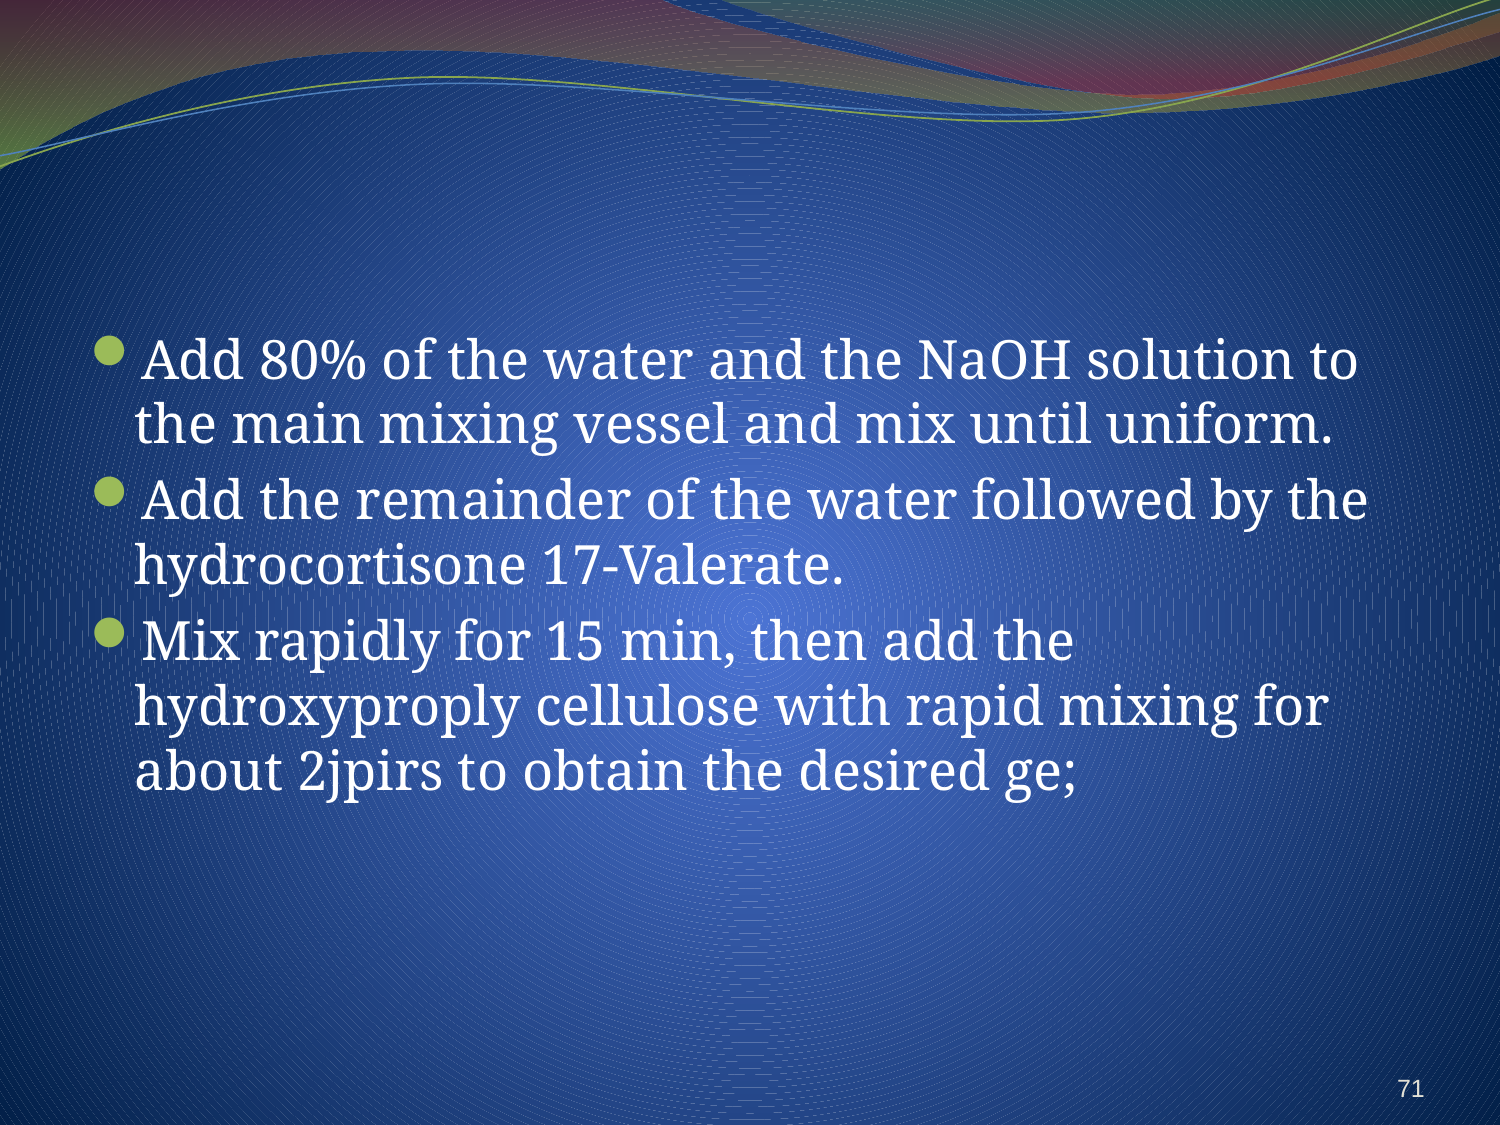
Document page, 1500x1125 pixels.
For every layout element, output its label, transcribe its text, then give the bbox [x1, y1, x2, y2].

list Add 80% of the water and the NaOH solution to the main mixing vessel and mix until uniform. Add the remainder of the water followed by the hydrocortisone 17-Valerate. Mix rapidly for 15 min, then add the hydroxyproply cellulose with rapid mixing for about 2jpirs to obtain the desired ge; [74, 317, 1426, 1038]
slide_number 71 [1299, 1042, 1425, 1103]
